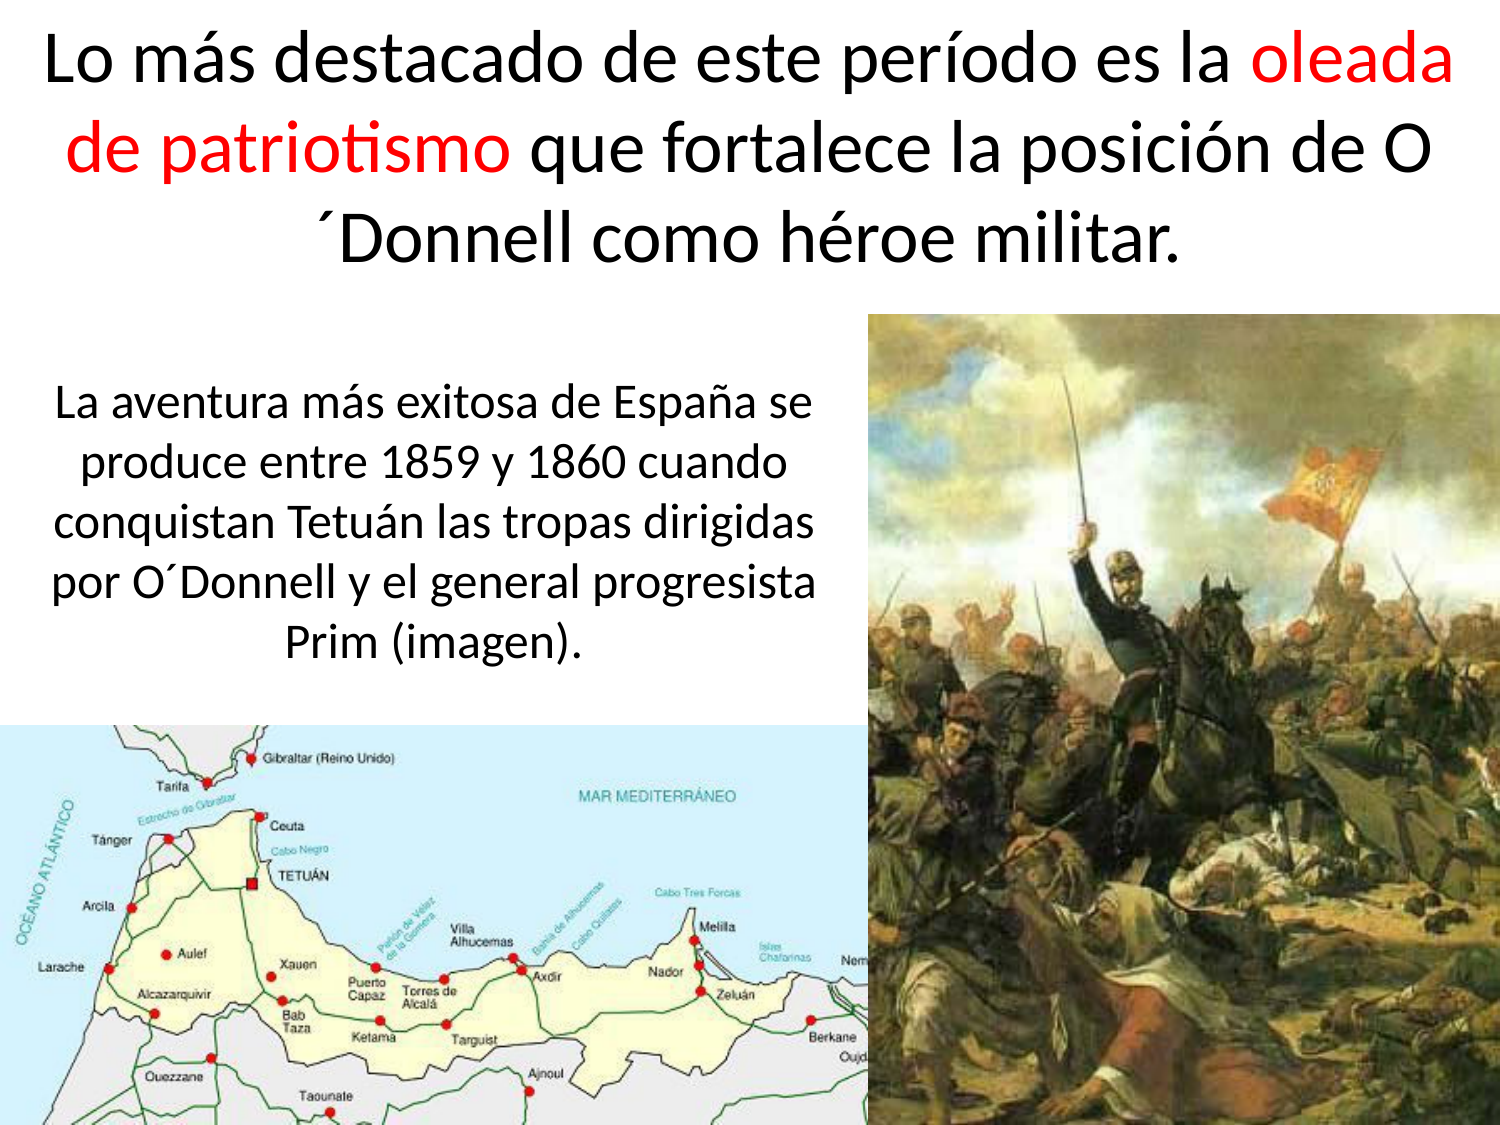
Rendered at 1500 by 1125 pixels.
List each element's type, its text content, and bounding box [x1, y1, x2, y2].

text_box Lo más destacado de este período es la oleada de patriotismo que fortalece la posición de O´Donnell como héroe militar. [0, 0, 1500, 285]
text_box La aventura más exitosa de España se produce entre 1859 y 1860 cuando conquistan Tetuán las tropas dirigidas por O´Donnell y el general progresista Prim (imagen). [0, 361, 862, 677]
picture [0, 314, 1500, 1125]
